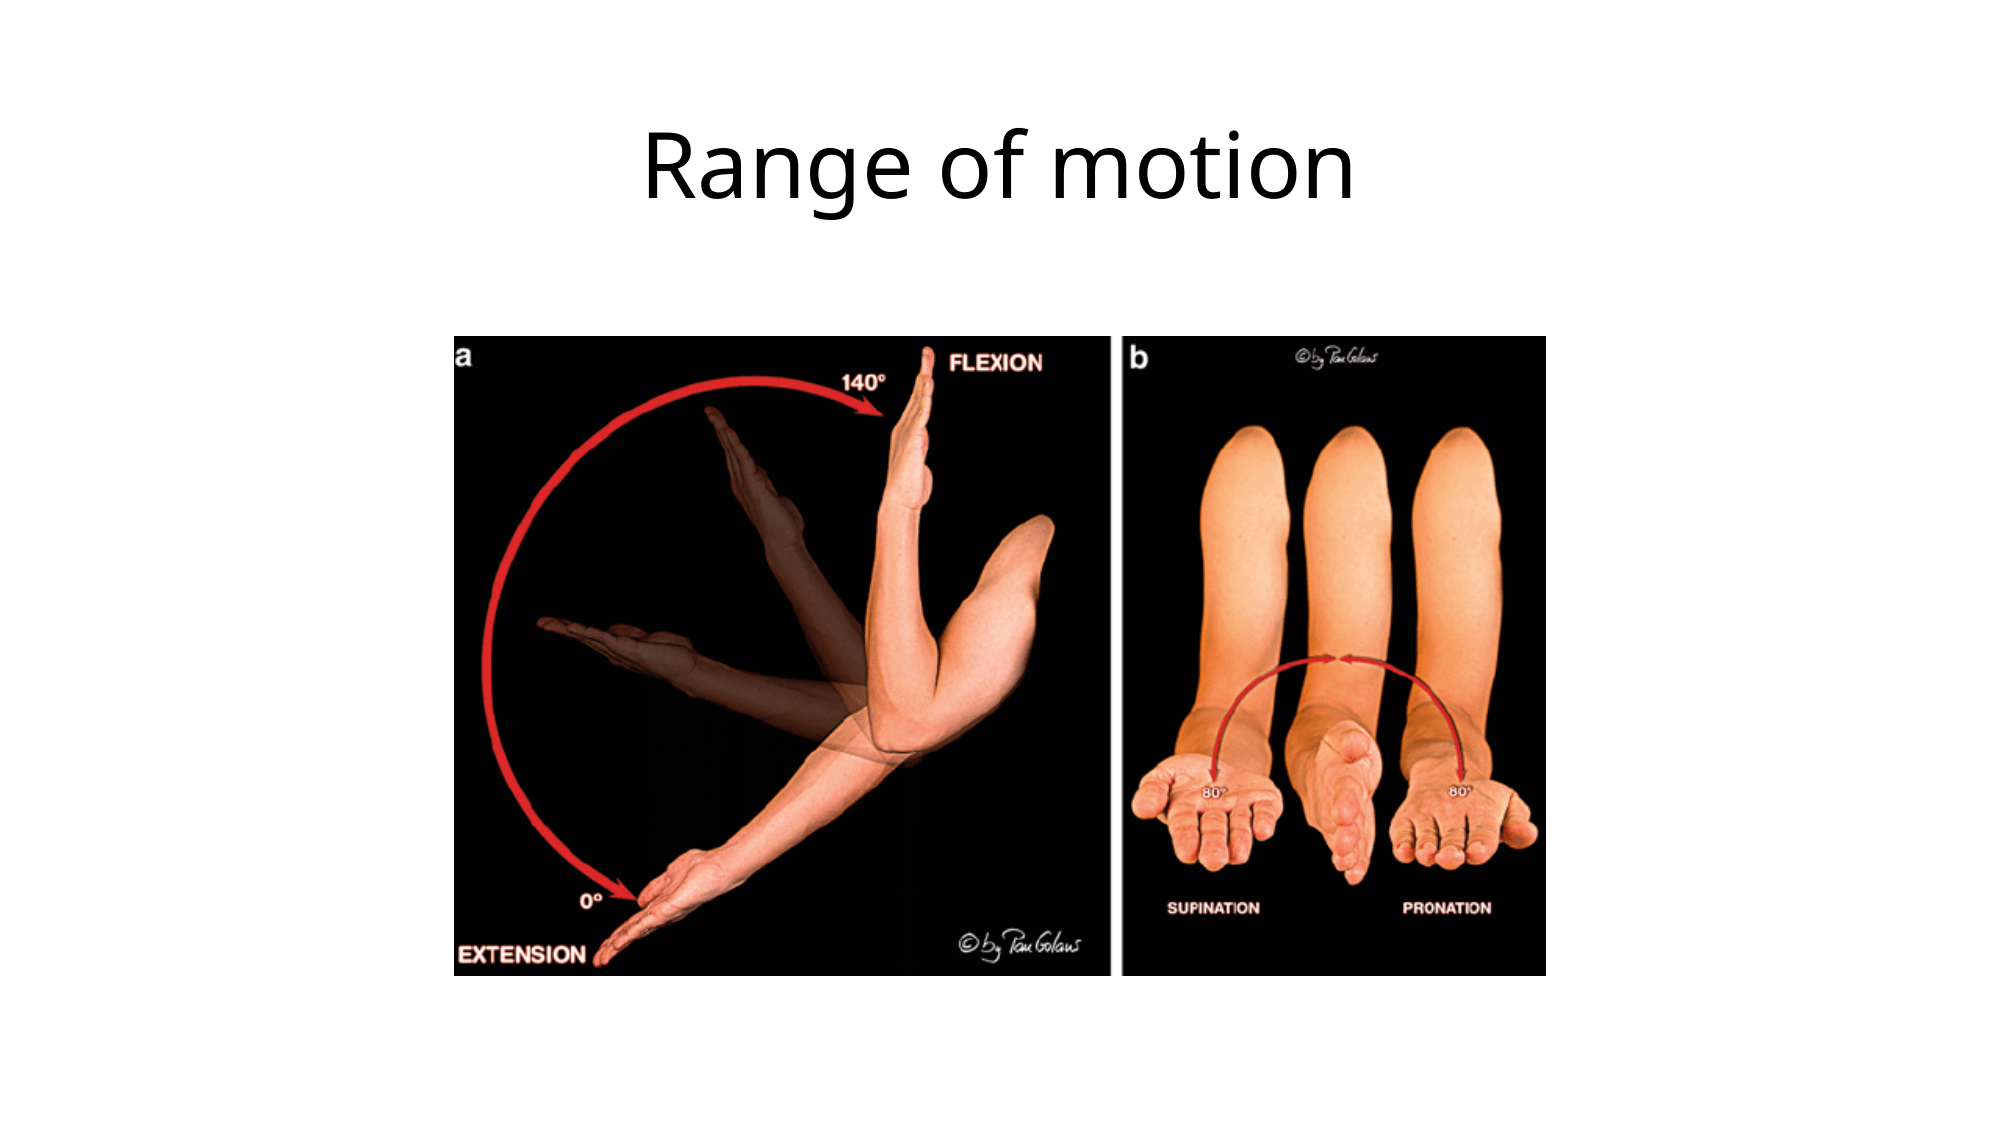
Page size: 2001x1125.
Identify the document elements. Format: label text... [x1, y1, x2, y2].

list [454, 336, 1546, 976]
title Range of motion [137, 59, 1863, 278]
